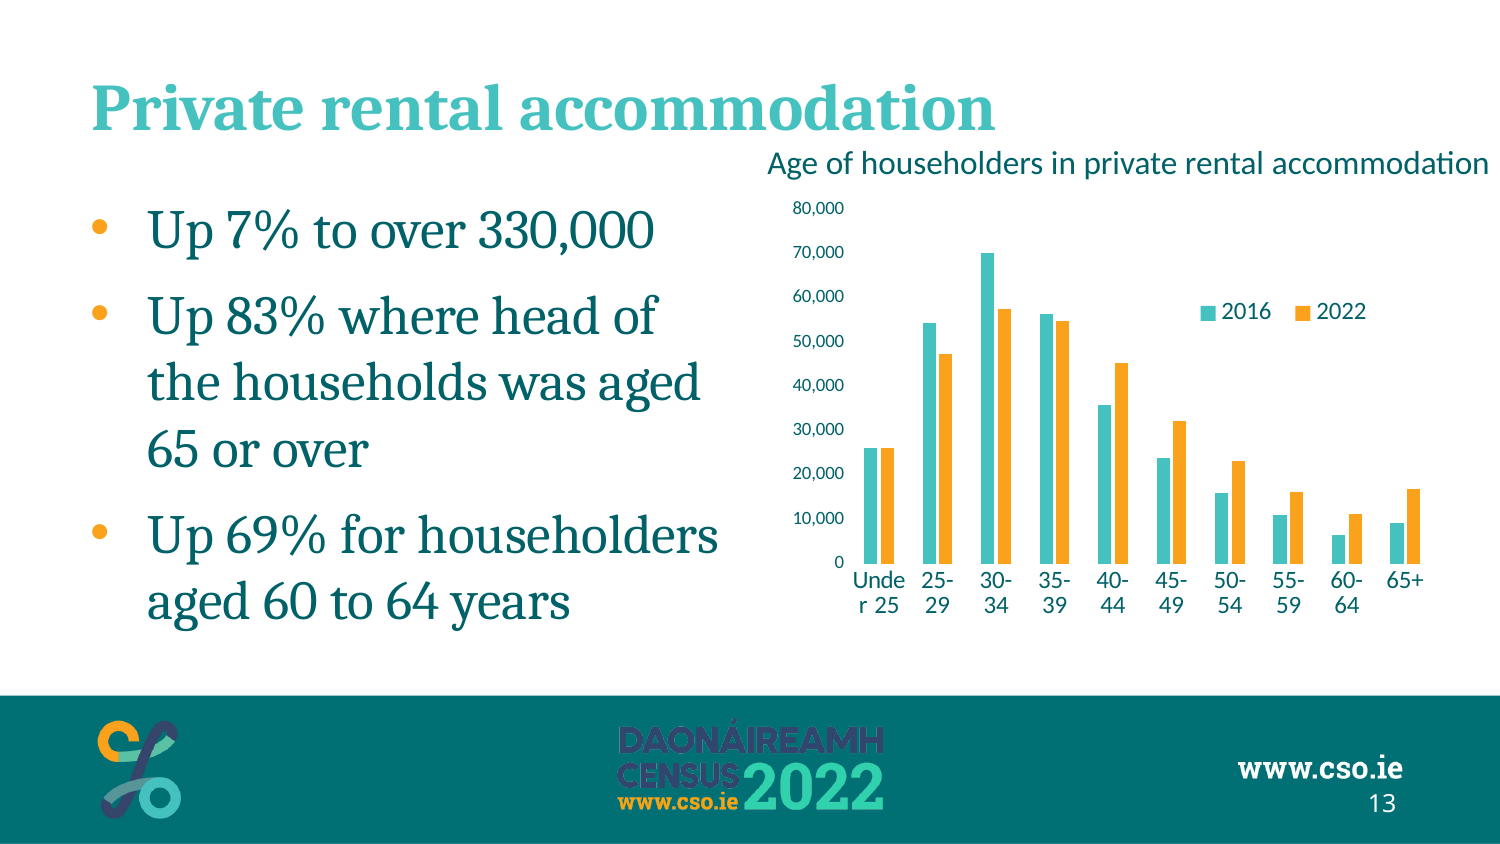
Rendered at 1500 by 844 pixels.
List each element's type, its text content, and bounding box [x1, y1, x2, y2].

chart [762, 185, 1459, 682]
picture [0, 0, 1500, 844]
title Private rental accommodation [76, 33, 1425, 175]
list Up 7% to over 330,000 Up 83% where head of the households was aged 65 or over Up 69% for householders aged 60 to 64 years [75, 185, 738, 659]
slide_number 13 [1246, 782, 1412, 828]
text_box Age of householders in private rental accommodation [752, 134, 1500, 189]
